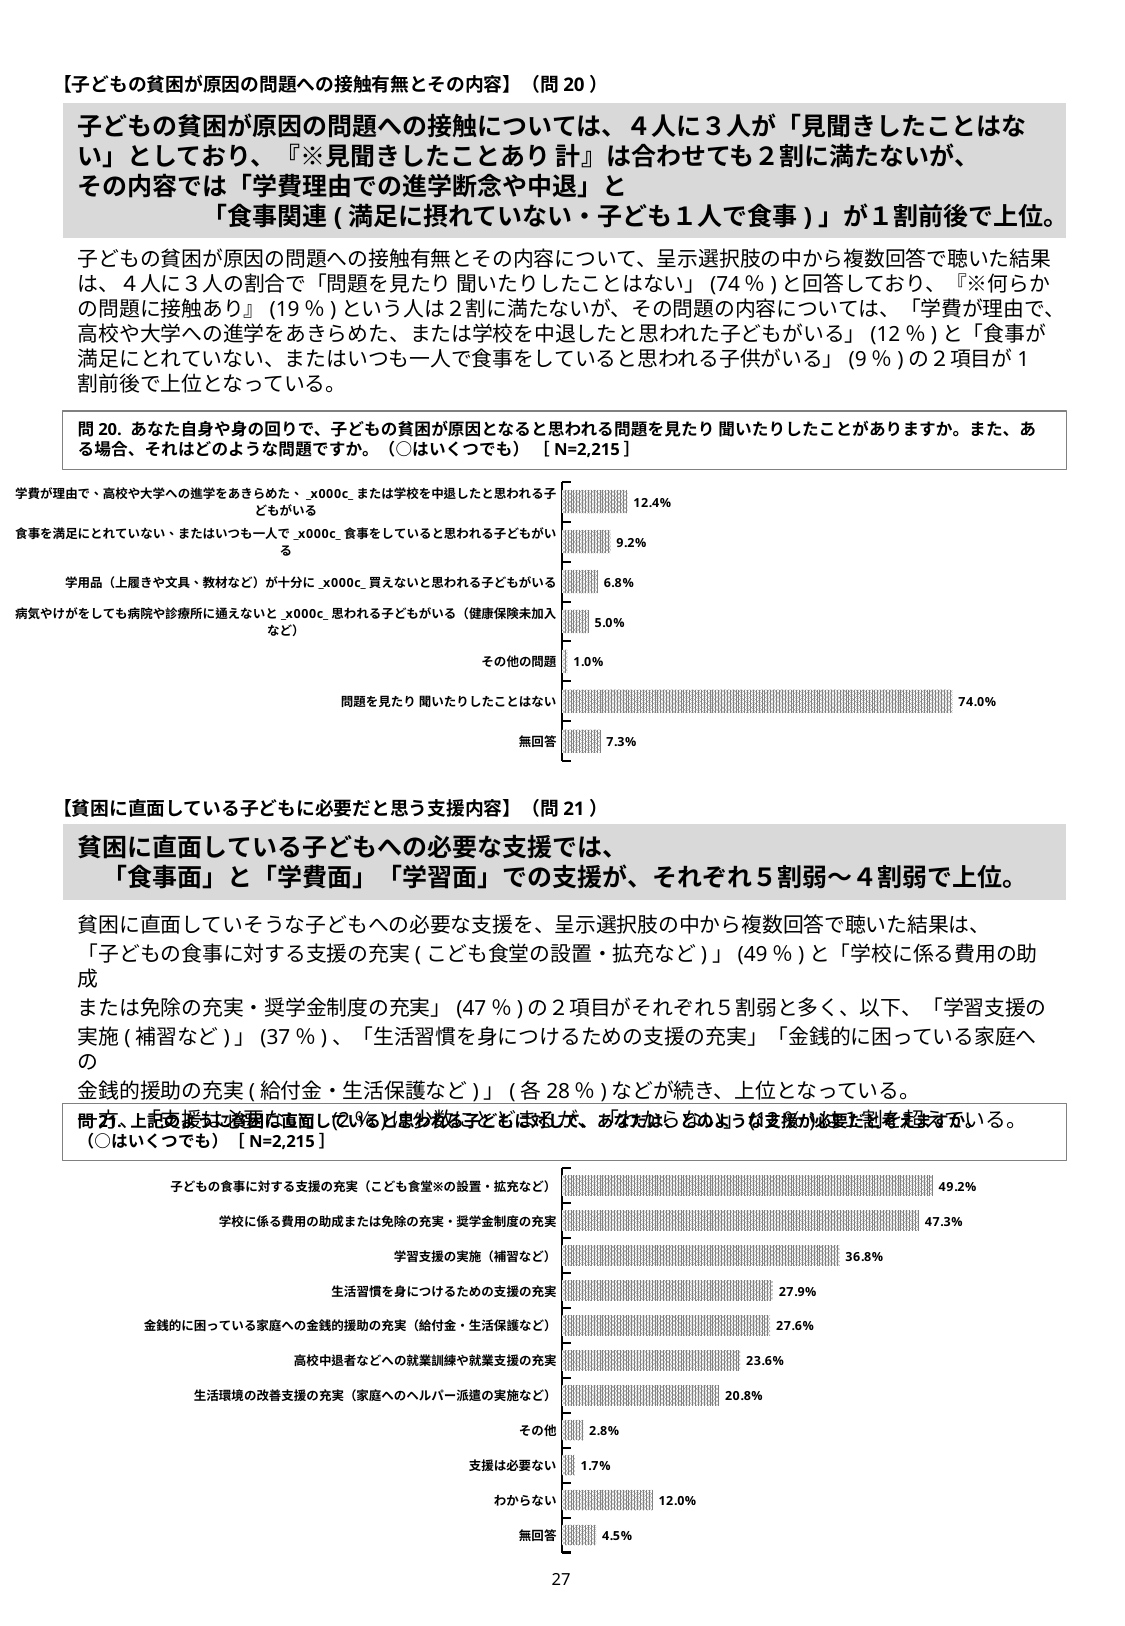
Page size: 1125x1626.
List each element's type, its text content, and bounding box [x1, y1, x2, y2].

slide_number 26 [429, 1575, 693, 1624]
text_box 問21. 上記のように貧困に直面していると思われる子どもに対して、あなたは、どのような支援が必要だと考えますか。 （○はいくつでも）［N=2,215］ [62, 1106, 1067, 1151]
text_box 貧困に直面している子どもへの必要な支援では、 「食事面」と「学費面」「学習面」での支援が、それぞれ５割弱〜４割弱で上位。 [62, 823, 1067, 901]
title 子どもの貧困が原因の問題への接触については、４人に３人が「見聞きしたことはない」としており、『※見聞きしたことあり 計』は合わせても２割に満たないが、 その内容では「学費理由での進学断念や中退」と 「食事関連(満足に摂れていない・子ども１人で食事)」が１割前後で上位。 [62, 102, 1067, 238]
chart [12, 470, 1118, 771]
subtitle 子どもの貧困が原因の問題への接触有無とその内容について、呈示選択肢の中から複数回答で聴いた結果は、４人に３人の割合で「問題を見たり 聞いたりしたことはない」(74％)と回答しており、『※何らかの問題に接触あり』(19％)という人は２割に満たないが、その問題の内容については、「学費が理由で、高校や大学への進学をあきらめた、または学校を中退したと思われた子どもがいる」(12％)と「食事が満足にとれていない、またはいつも一人で食事をしていると思われる子供がいる」(9％)の２項目が1割前後で上位となっている。 [62, 238, 1067, 403]
text_box 【貧困に直面している子どもに必要だと思う支援内容】（問21） [38, 789, 925, 828]
chart [12, 1152, 1118, 1566]
text_box 問20. あなた自身や身の回りで、子どもの貧困が原因となると思われる問題を見たり 聞いたりしたことがありますか。また、ある場合、それはどのような問題ですか。（○はいくつでも） ［N=2,215］ [62, 411, 1067, 469]
text_box 貧困に直面していそうな子どもへの必要な支援を、呈示選択肢の中から複数回答で聴いた結果は、 「子どもの食事に対する支援の充実(こども食堂の設置・拡充など)」(49％)と「学校に係る費用の助成 または免除の充実・奨学金制度の充実」(47％)の２項目がそれぞれ５割弱と多く、以下、「学習支援の 実施(補習など)」(37％)、「生活習慣を身につけるための支援の充実」「金銭的に困っている家庭への 金銭的援助の充実(給付金・生活保護など)」(各28％)などが続き、上位となっている。 一方、「支援は必要ない」(2％)は少数にとどまるが、「わからない」(12％)は１割を超えている。 [62, 903, 1067, 1106]
text_box 【子どもの貧困が原因の問題への接触有無とその内容】（問20） [38, 65, 925, 104]
